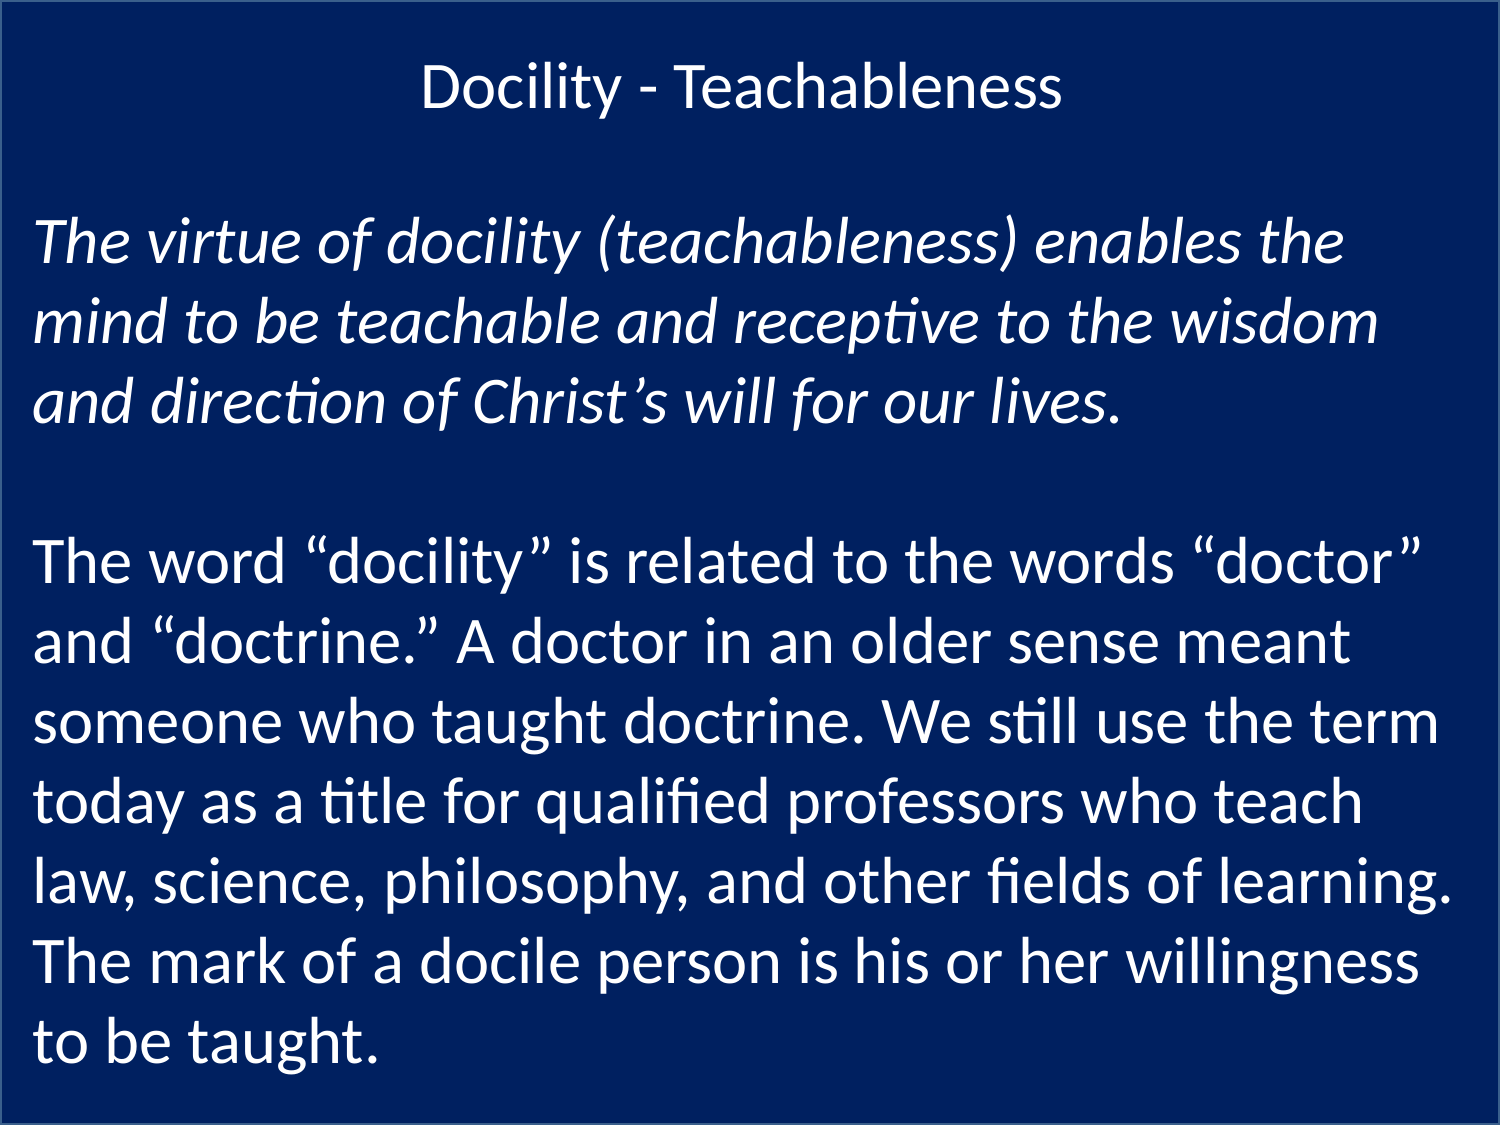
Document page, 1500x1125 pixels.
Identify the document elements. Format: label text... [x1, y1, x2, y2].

text_box [0, 0, 1500, 1125]
text_box Docility - Teachableness The virtue of docility (teachableness) enables the mind to be teachable and receptive to the wisdom and direction of Christ’s will for our lives. The word “docility” is related to the words “doctor” and “doctrine.” A doctor in an older sense meant someone who taught doctrine. We still use the term today as a title for qualified professors who teach law, science, philosophy, and other fields of learning. The mark of a docile person is his or her willingness to be taught. [17, 11, 1483, 1102]
